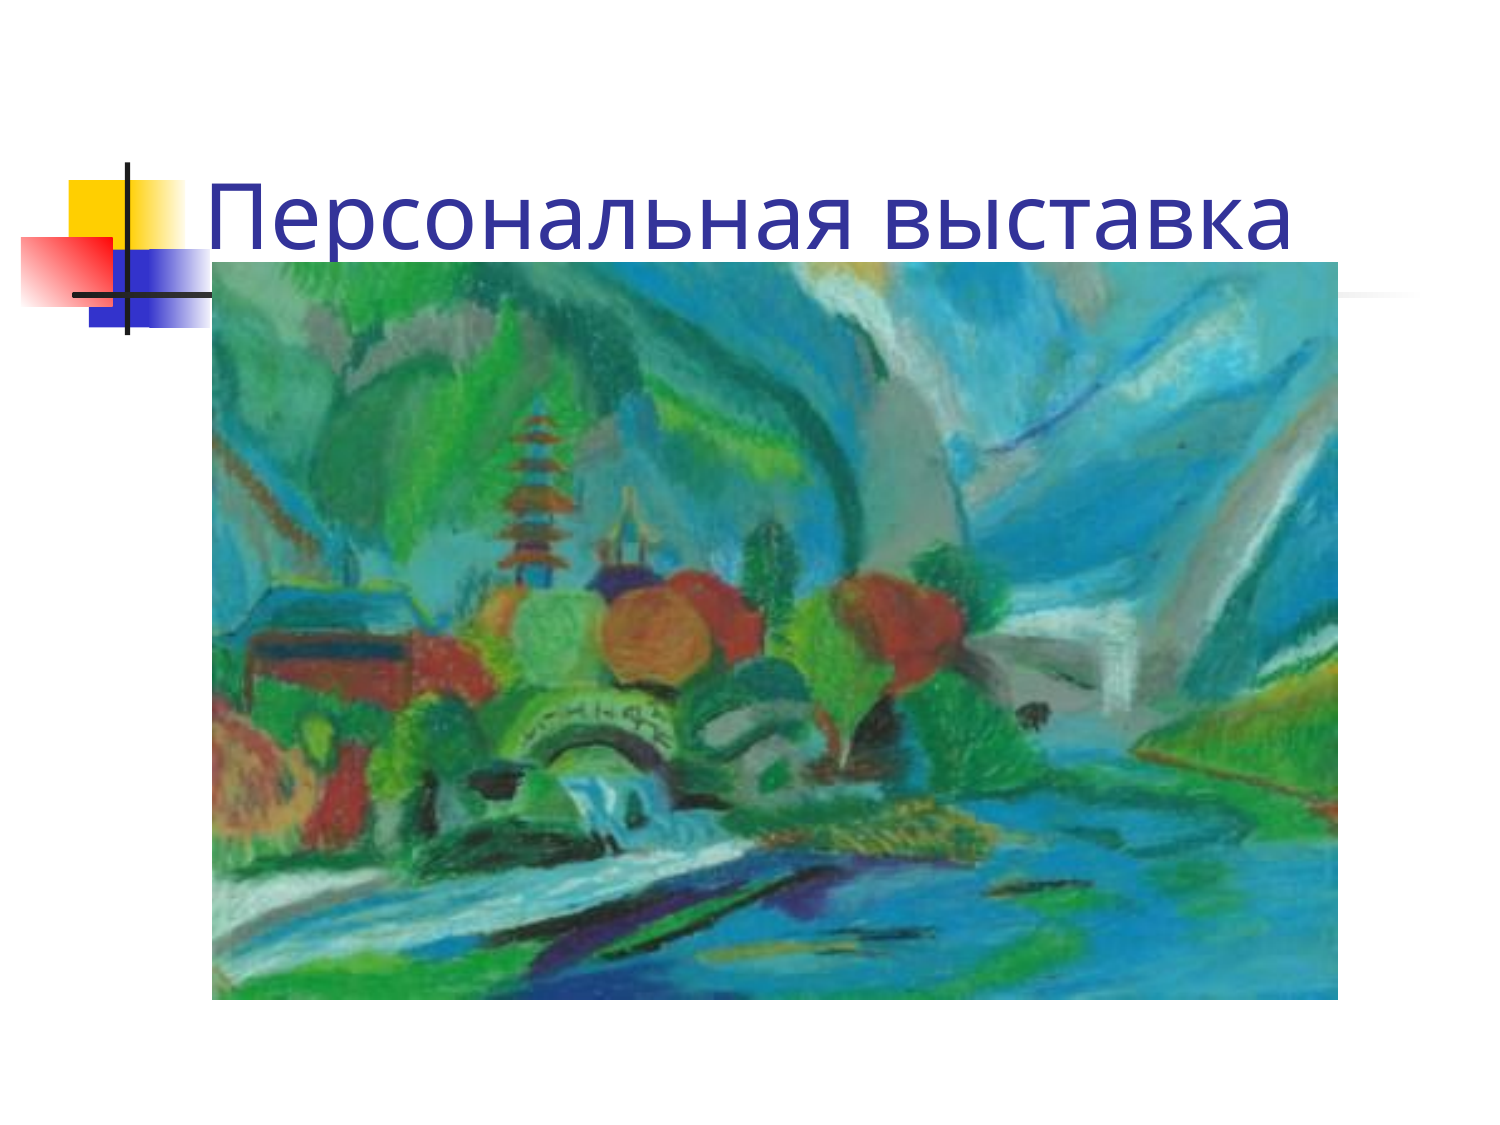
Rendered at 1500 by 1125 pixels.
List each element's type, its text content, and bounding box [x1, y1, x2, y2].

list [212, 262, 1338, 1001]
title Персональная выставка [188, 35, 1468, 275]
